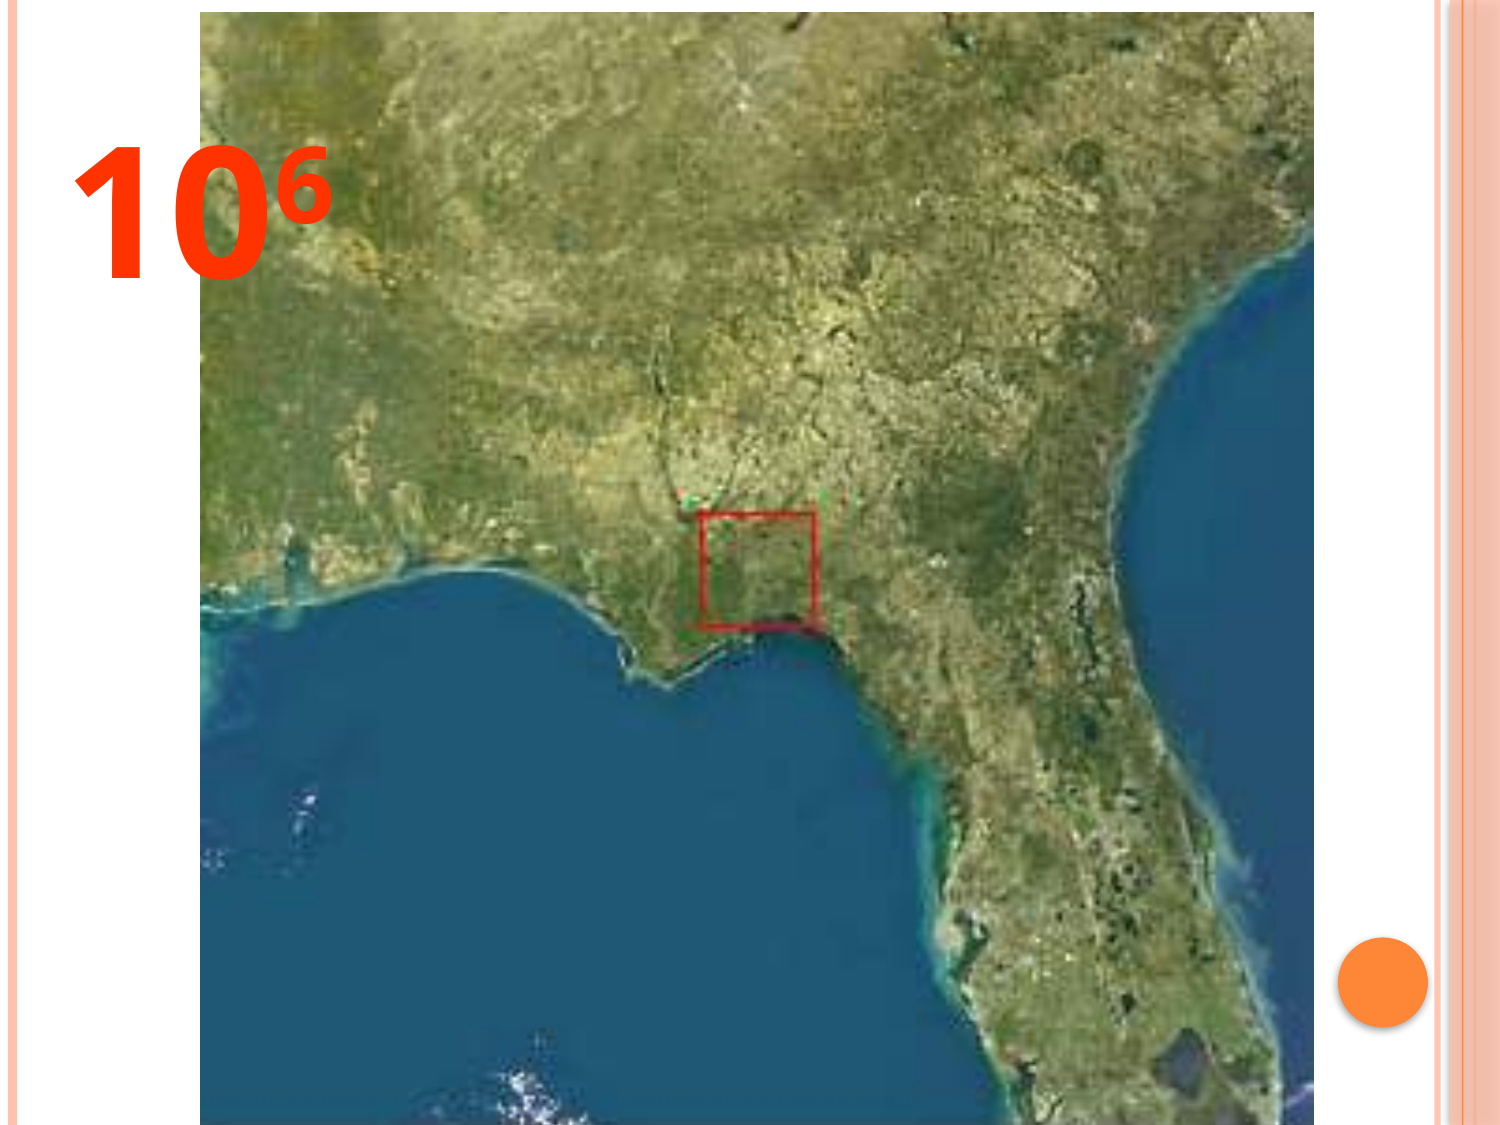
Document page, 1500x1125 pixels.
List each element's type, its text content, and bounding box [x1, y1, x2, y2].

picture [199, 11, 1315, 1125]
text_box 106 [50, 87, 192, 323]
